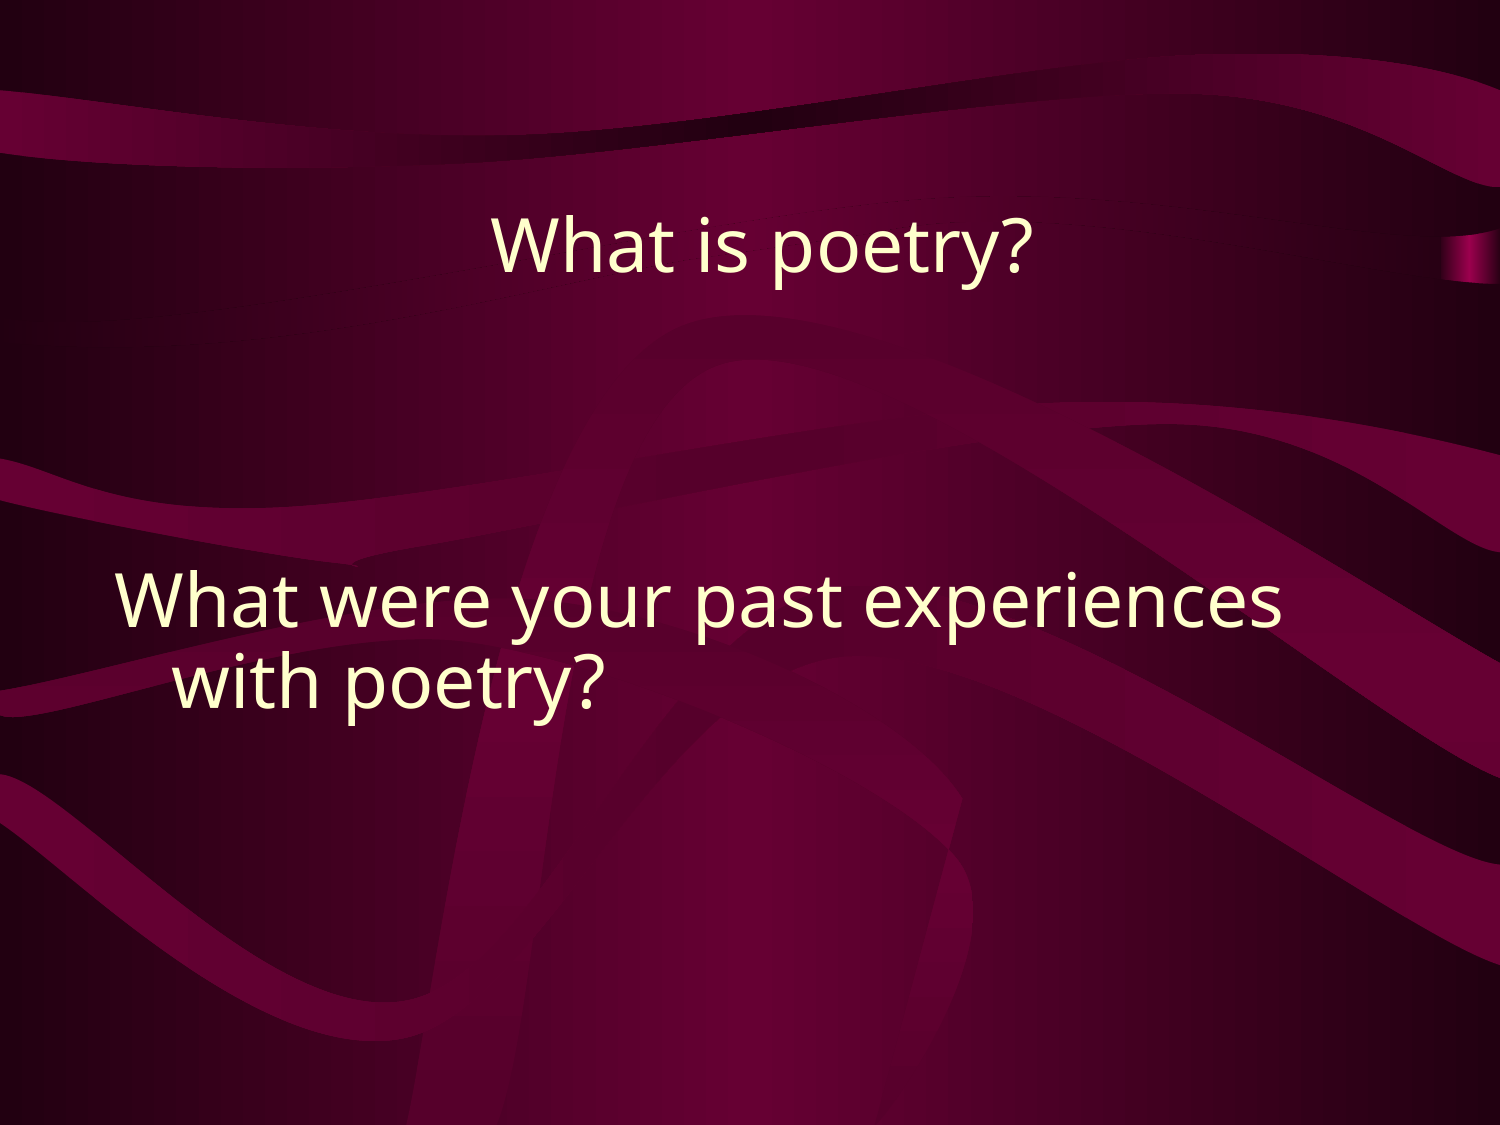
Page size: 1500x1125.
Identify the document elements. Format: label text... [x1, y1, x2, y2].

list What is poetry? What were your past experiences with poetry? [99, 200, 1425, 875]
